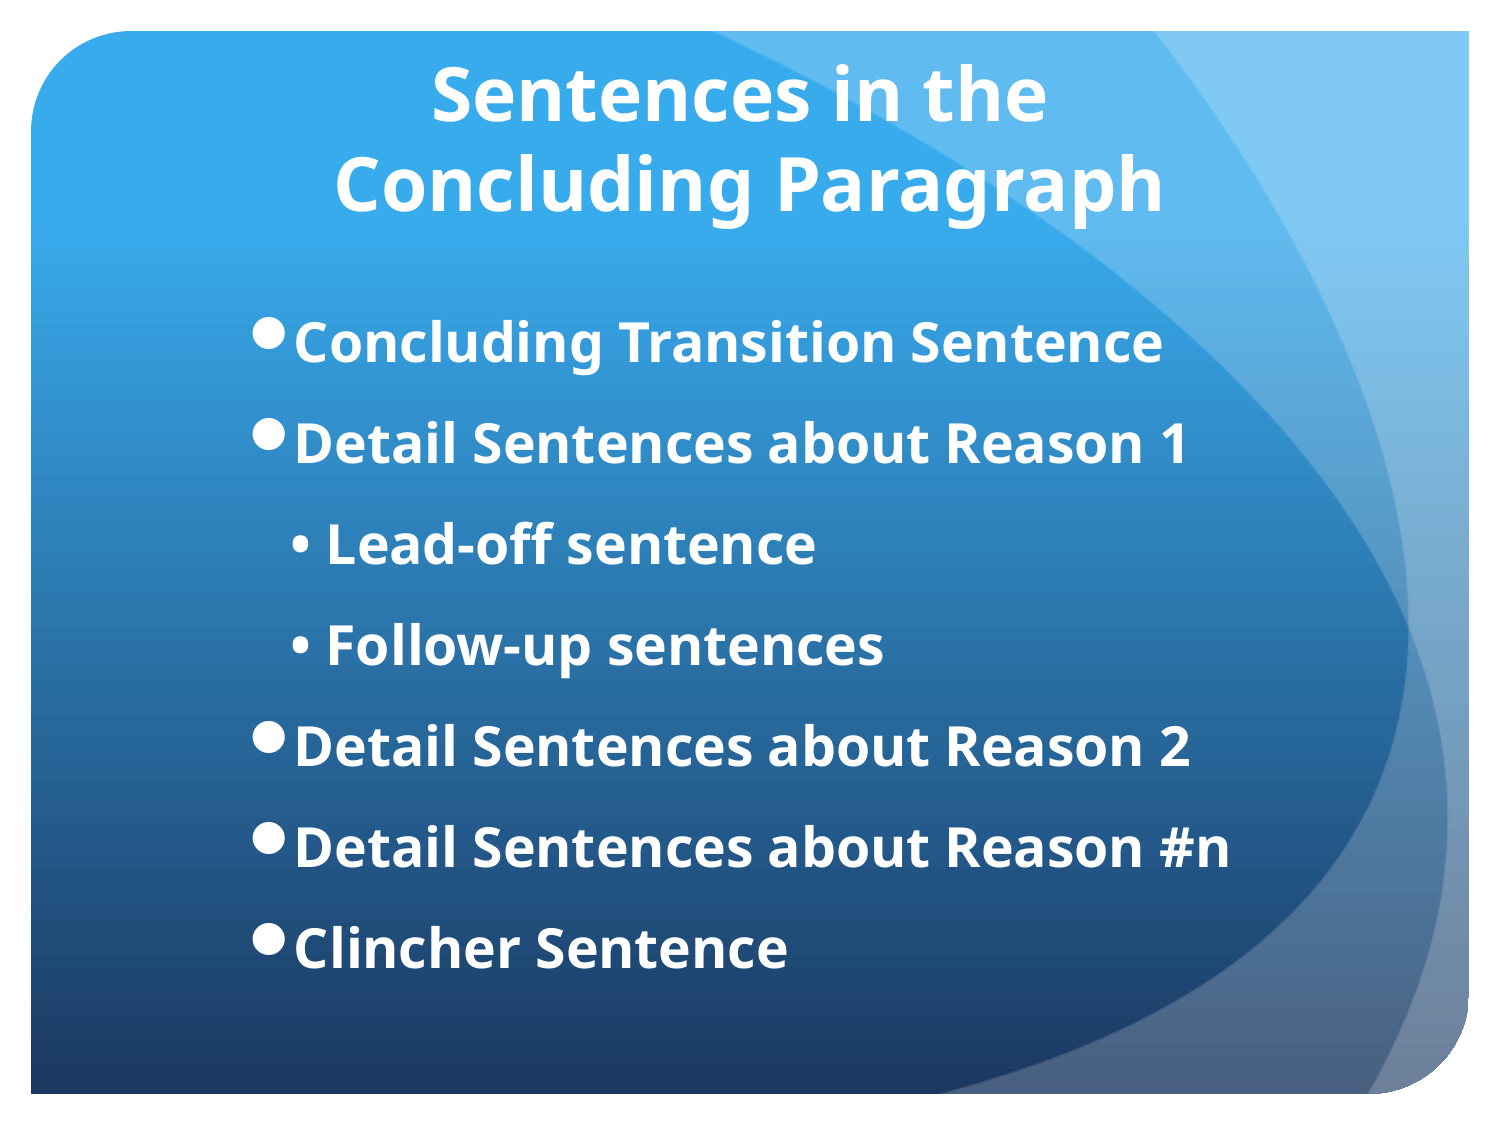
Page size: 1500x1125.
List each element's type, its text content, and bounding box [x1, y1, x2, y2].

list Concluding Transition Sentence Detail Sentences about Reason 1 • Lead-off sentence • Follow-up sentences Detail Sentences about Reason 2 Detail Sentences about Reason #n Clincher Sentence [233, 299, 1477, 991]
picture [24, 30, 1473, 1094]
title Sentences in the Concluding Paragraph [127, 62, 1372, 234]
